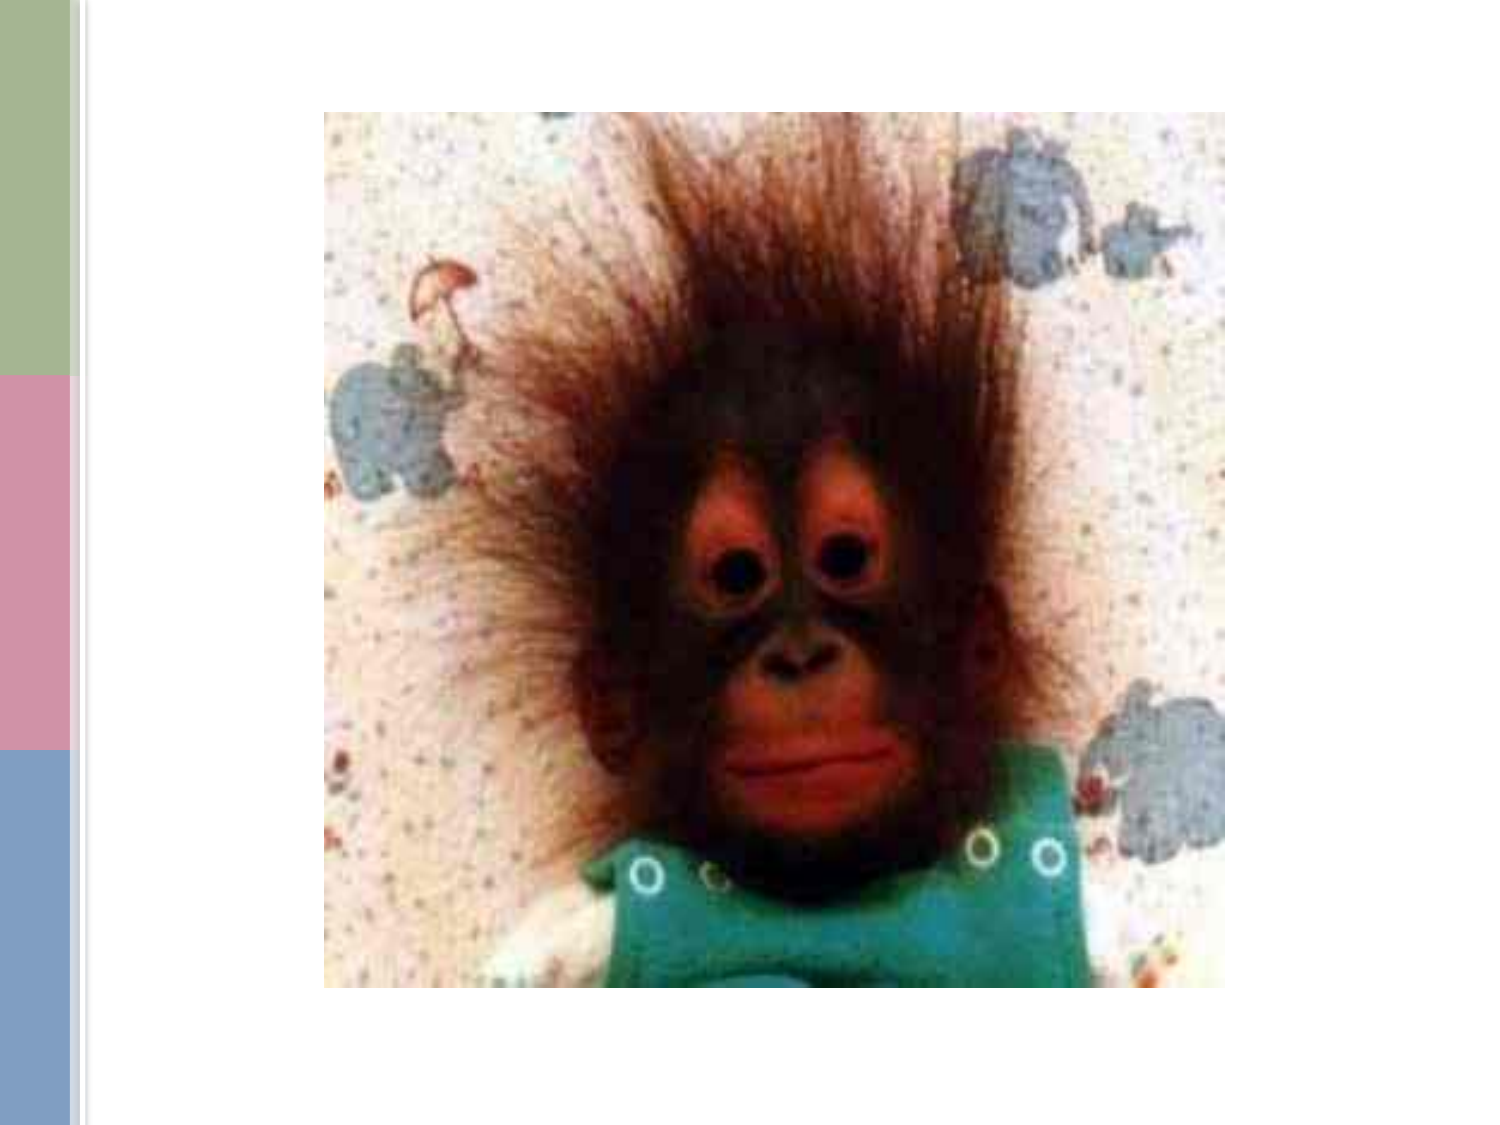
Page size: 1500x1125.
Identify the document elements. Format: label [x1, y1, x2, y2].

picture [324, 111, 1226, 988]
